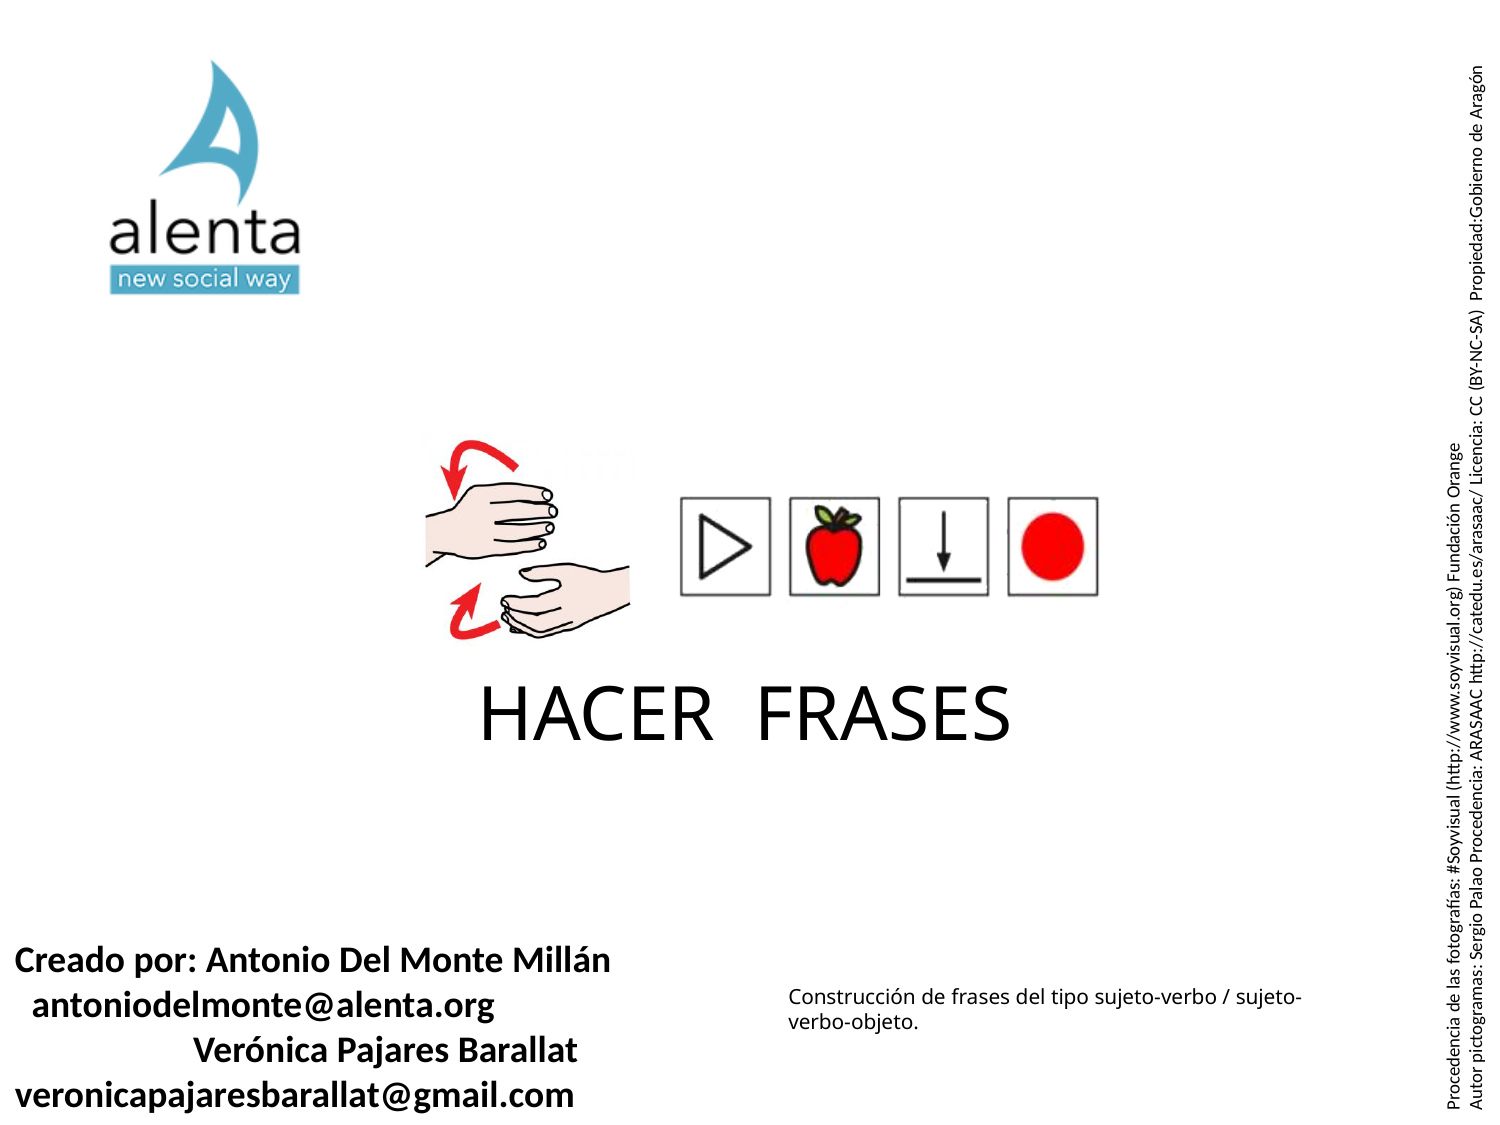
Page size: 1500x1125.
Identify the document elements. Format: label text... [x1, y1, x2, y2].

text_box HACER FRASES [153, 619, 1338, 801]
picture [655, 456, 1126, 622]
text_box Construcción de frases del tipo sujeto-verbo / sujeto-verbo-objeto. [773, 975, 1365, 1041]
text_box Creado por: Antonio Del Monte Millán antoniodelmonte@alenta.org Verónica Pajares Barallat veronicapajaresbarallat@gmail.com [0, 928, 727, 1123]
text_box Procedencia de las fotografías: #Soyvisual (http://www.soyvisual.org) Fundación Orange Autor pictogramas: Sergio Palao Procedencia: ARASAAC http://catedu.es/arasaac/ Licencia: CC (BY-NC-SA) Propiedad:Gobierno de Aragón [1433, 0, 1494, 1125]
picture [421, 433, 634, 646]
picture [102, 54, 302, 299]
